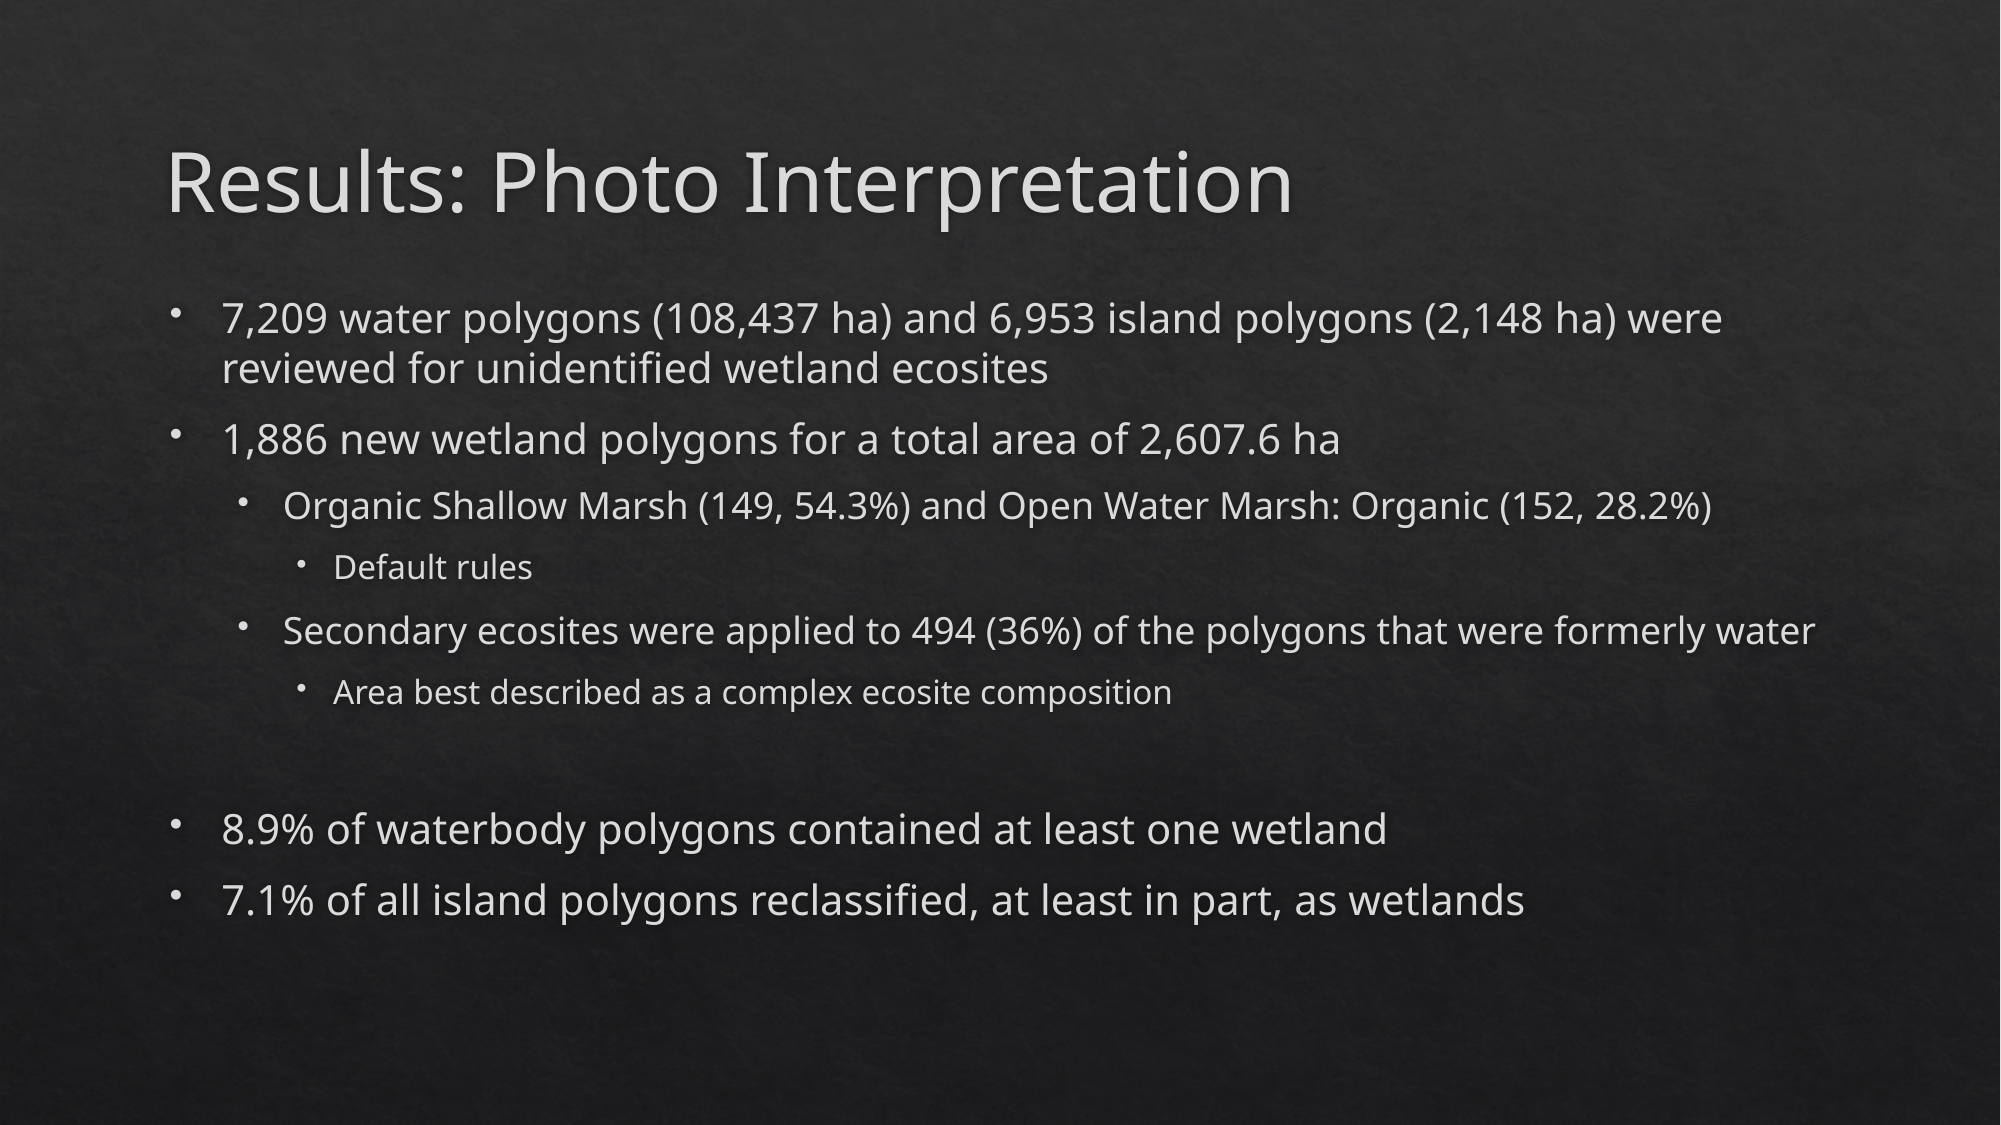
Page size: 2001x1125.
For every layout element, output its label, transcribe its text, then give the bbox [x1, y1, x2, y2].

title Results: Photo Interpretation [149, 99, 1849, 260]
list 7,209 water polygons (108,437 ha) and 6,953 island polygons (2,148 ha) were reviewed for unidentified wetland ecosites 1,886 new wetland polygons for a total area of 2,607.6 ha Organic Shallow Marsh (149, 54.3%) and Open Water Marsh: Organic (152, 28.2%) Default rules Secondary ecosites were applied to 494 (36%) of the polygons that were formerly water Area best described as a complex ecosite composition 8.9% of waterbody polygons contained at least one wetland 7.1% of all island polygons reclassified, at least in part, as wetlands [149, 284, 1849, 1037]
